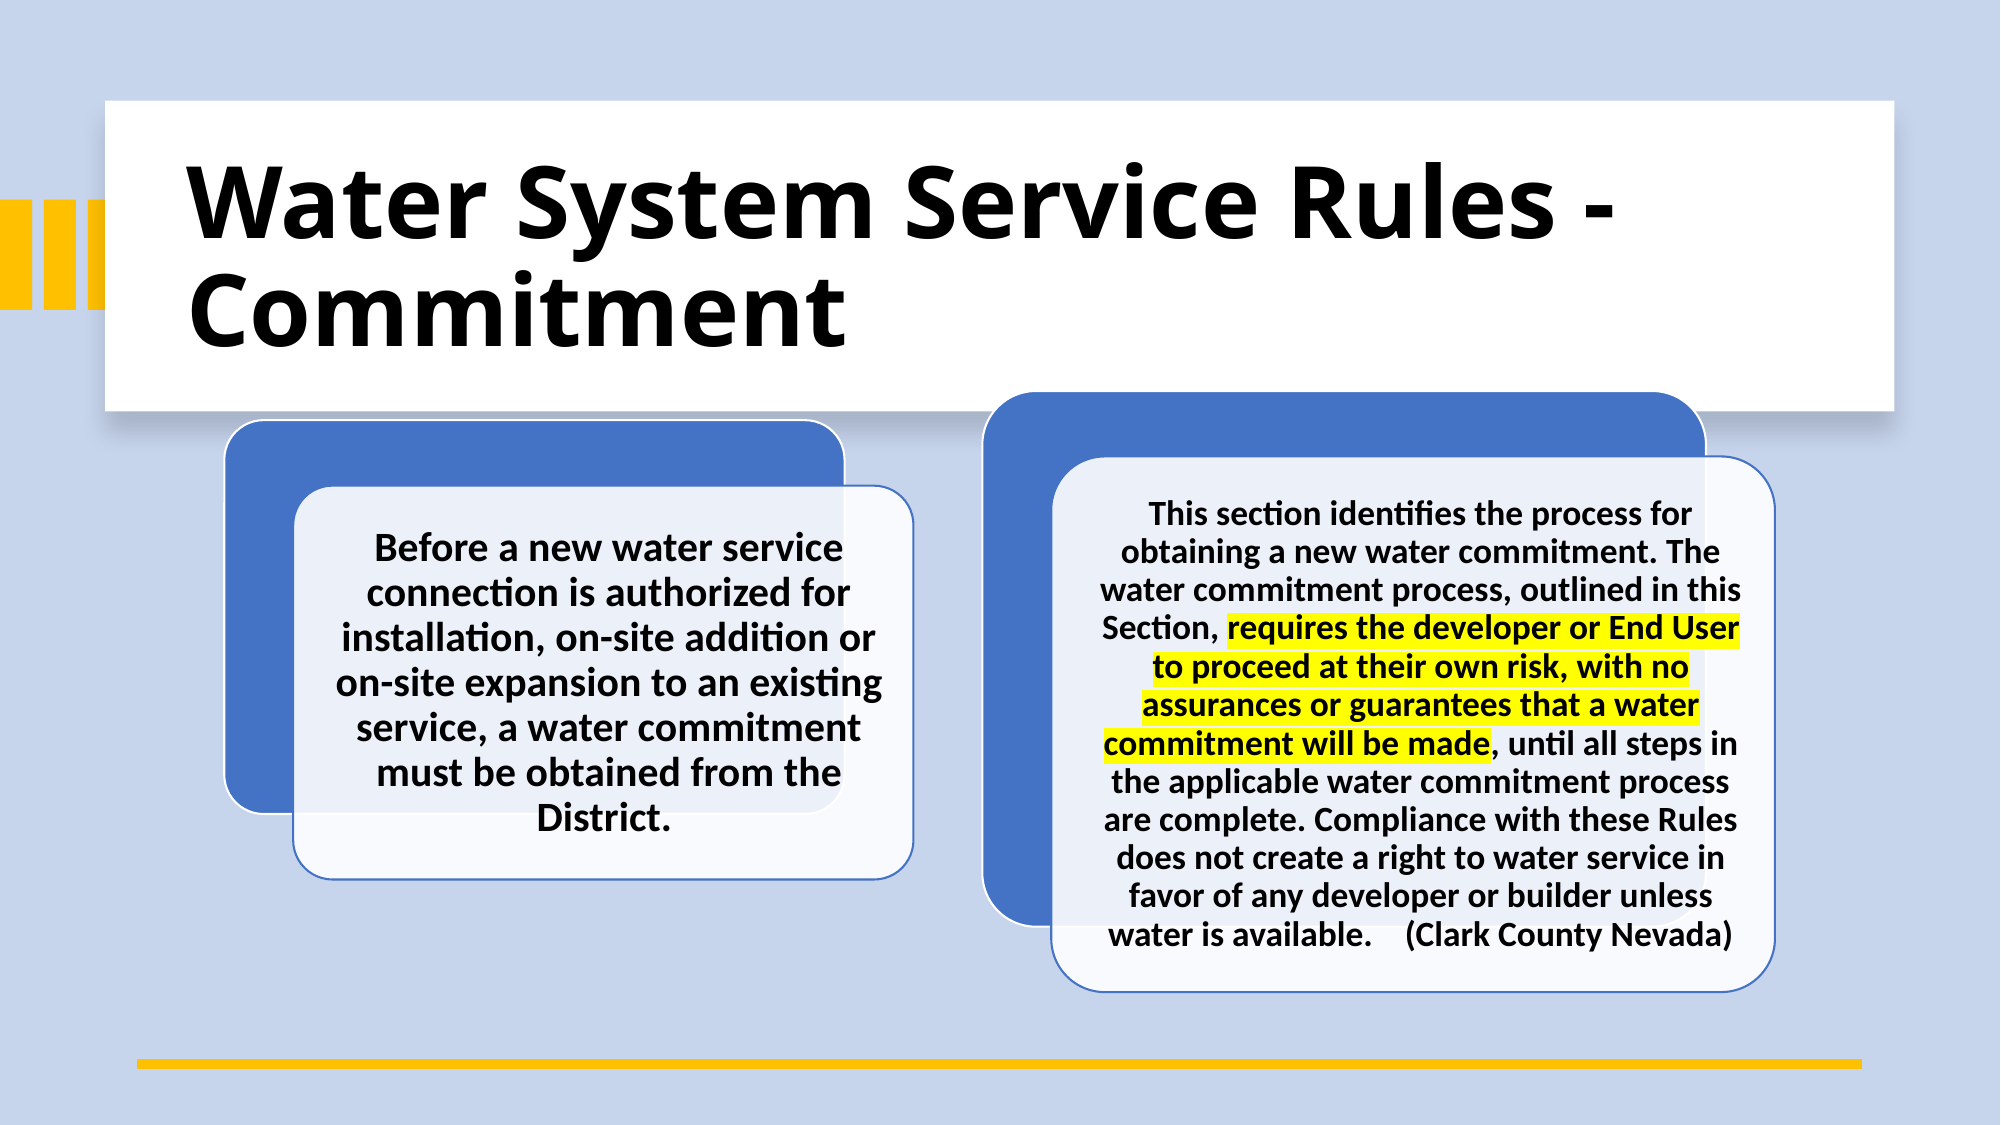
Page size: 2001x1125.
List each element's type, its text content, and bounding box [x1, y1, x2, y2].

text_box [104, 100, 1895, 412]
text_box [0, 0, 2000, 1125]
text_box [0, 199, 120, 311]
title Water System Service Rules - Commitment [171, 132, 1863, 388]
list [148, 419, 1851, 1022]
